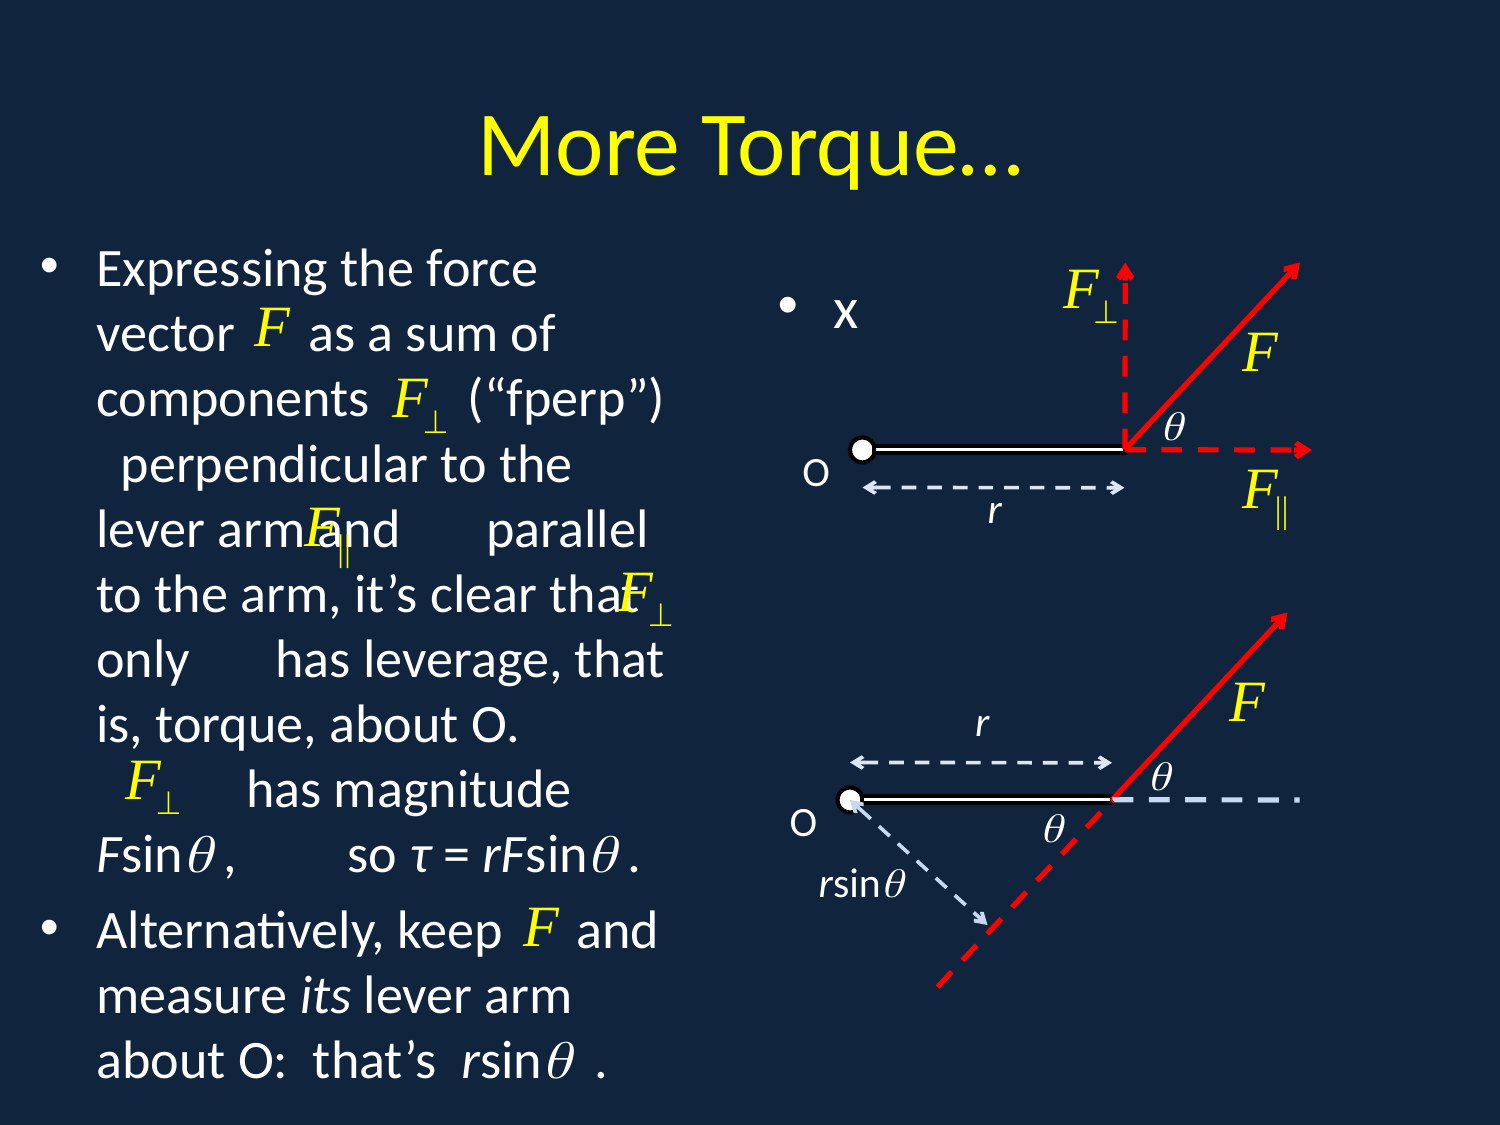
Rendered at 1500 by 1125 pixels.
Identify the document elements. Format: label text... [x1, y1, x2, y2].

text_box [863, 794, 1025, 798]
list Expressing the force vector as a sum of components (“fperp”) perpendicular to the lever arm and parallel to the arm, it’s clear that only has leverage, that is, torque, about O. has magnitude Fsin , so τ = rFsin . Alternatively, keep and measure its lever arm about O: that’s rsin . [24, 224, 700, 1125]
text_box r [960, 687, 1048, 753]
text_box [612, 552, 676, 632]
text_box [120, 740, 184, 819]
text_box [1112, 612, 1288, 800]
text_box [518, 887, 568, 951]
text_box O [774, 787, 863, 853]
text_box  [1025, 793, 1107, 798]
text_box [787, 249, 1313, 541]
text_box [849, 799, 988, 926]
title More Torque… [75, 45, 1425, 233]
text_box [387, 359, 451, 438]
list x [762, 262, 1425, 1005]
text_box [299, 487, 351, 572]
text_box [1224, 662, 1275, 726]
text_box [937, 799, 1113, 988]
text_box rsin [804, 847, 844, 913]
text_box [249, 287, 300, 351]
